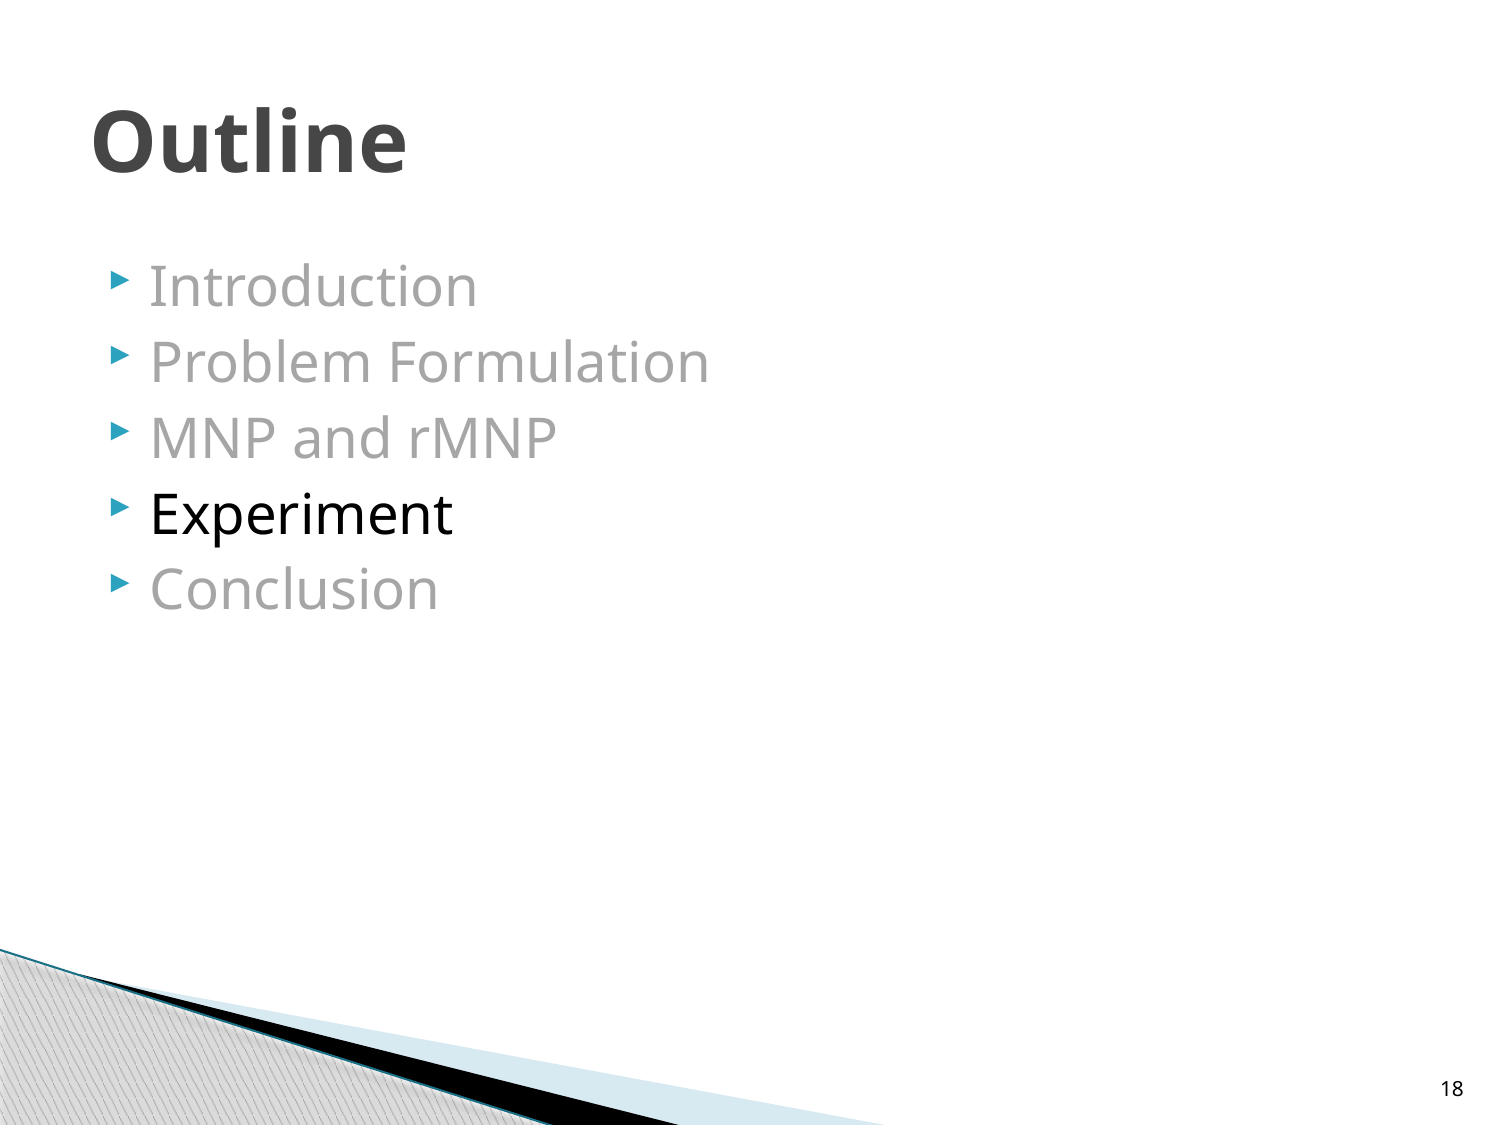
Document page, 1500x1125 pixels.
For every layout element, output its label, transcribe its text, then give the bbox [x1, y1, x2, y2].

list Introduction Problem Formulation MNP and rMNP Experiment Conclusion [75, 243, 1425, 986]
title Outline [75, 45, 1425, 233]
slide_number 18 [1418, 1051, 1479, 1112]
